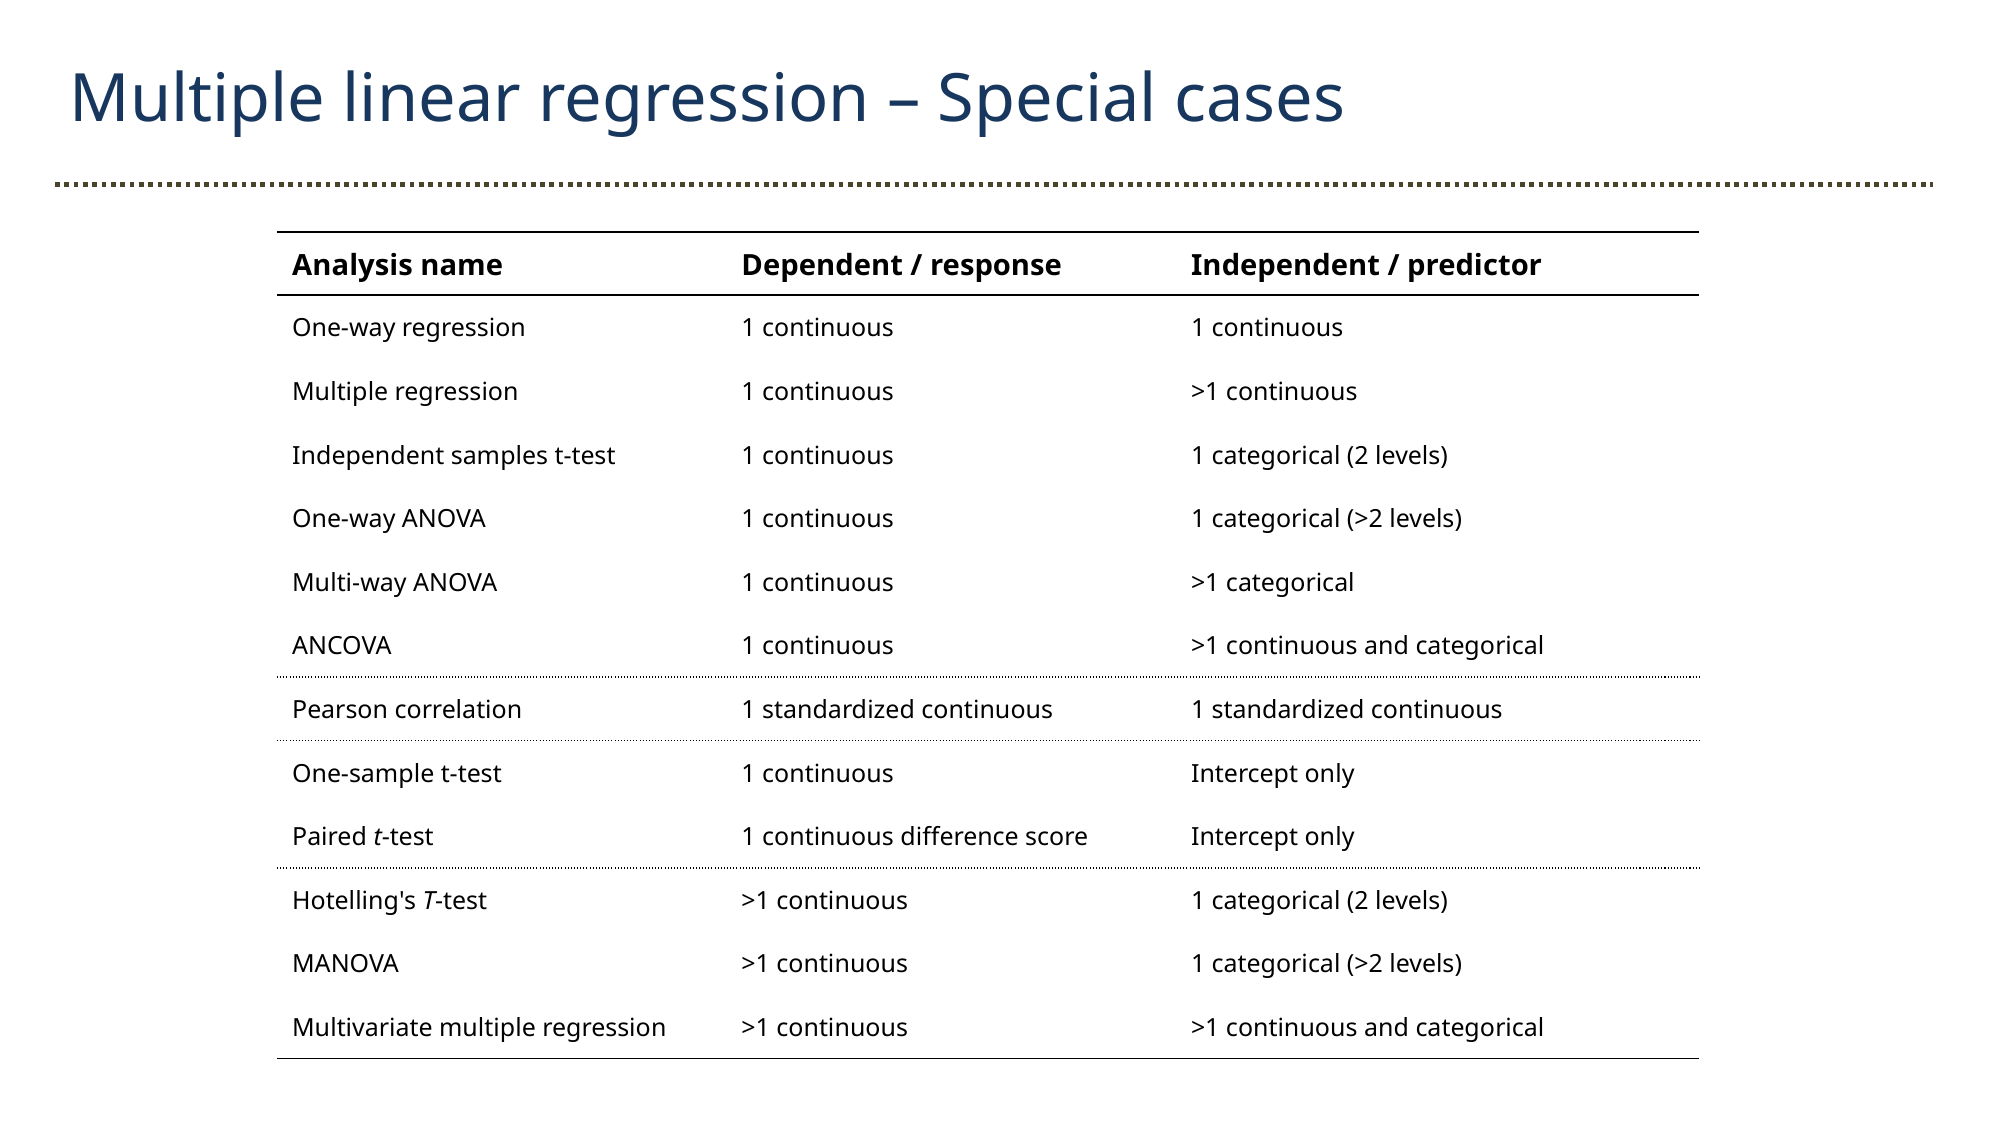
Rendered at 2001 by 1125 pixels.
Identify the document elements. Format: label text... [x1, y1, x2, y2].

table_cell 1 standardized continuous [726, 677, 1176, 741]
table_cell ANCOVA [277, 613, 726, 677]
table_cell >1 continuous [726, 931, 1176, 995]
table_cell Pearson correlation [277, 677, 726, 741]
table_cell >1 continuous [726, 868, 1176, 931]
table_cell Multiple regression [277, 359, 726, 423]
table_header Analysis name [277, 233, 726, 294]
table_cell 1 continuous [726, 296, 1176, 359]
table_cell 1 continuous [1176, 296, 1699, 359]
table_cell 1 continuous [726, 550, 1176, 613]
table_cell One-way ANOVA [277, 486, 726, 550]
table_cell Hotelling's T-test [277, 868, 726, 931]
table_cell 1 continuous [726, 741, 1176, 804]
table_cell 1 continuous difference score [726, 804, 1176, 868]
table_cell 1 categorical (>2 levels) [1176, 486, 1699, 550]
table_cell >1 continuous and categorical [1176, 995, 1699, 1058]
table_cell MANOVA [277, 931, 726, 995]
table_cell Multivariate multiple regression [277, 995, 726, 1058]
table_cell 1 categorical (>2 levels) [1176, 931, 1699, 995]
table_cell 1 continuous [726, 359, 1176, 423]
table_cell >1 categorical [1176, 550, 1699, 613]
table_cell One-sample t-test [277, 741, 726, 804]
table_cell 1 continuous [726, 423, 1176, 486]
table_cell Intercept only [1176, 804, 1699, 868]
table_cell >1 continuous [1176, 359, 1699, 423]
table_header Independent / predictor [1176, 233, 1699, 294]
table_cell 1 categorical (2 levels) [1176, 868, 1699, 931]
table_header Dependent / response [726, 233, 1176, 294]
table_cell 1 continuous [726, 613, 1176, 677]
table_cell >1 continuous and categorical [1176, 613, 1699, 677]
table_cell 1 categorical (2 levels) [1176, 423, 1699, 486]
table_cell >1 continuous [726, 995, 1176, 1058]
table_cell Multi-way ANOVA [277, 550, 726, 613]
table_cell Independent samples t-test [277, 423, 726, 486]
table_cell One-way regression [277, 296, 726, 359]
table_cell Paired t-test [277, 804, 726, 868]
table_cell 1 continuous [726, 486, 1176, 550]
text_box Multiple linear regression – Special cases [55, 47, 1567, 143]
table_cell Intercept only [1176, 741, 1699, 804]
table_cell 1 standardized continuous [1176, 677, 1699, 741]
